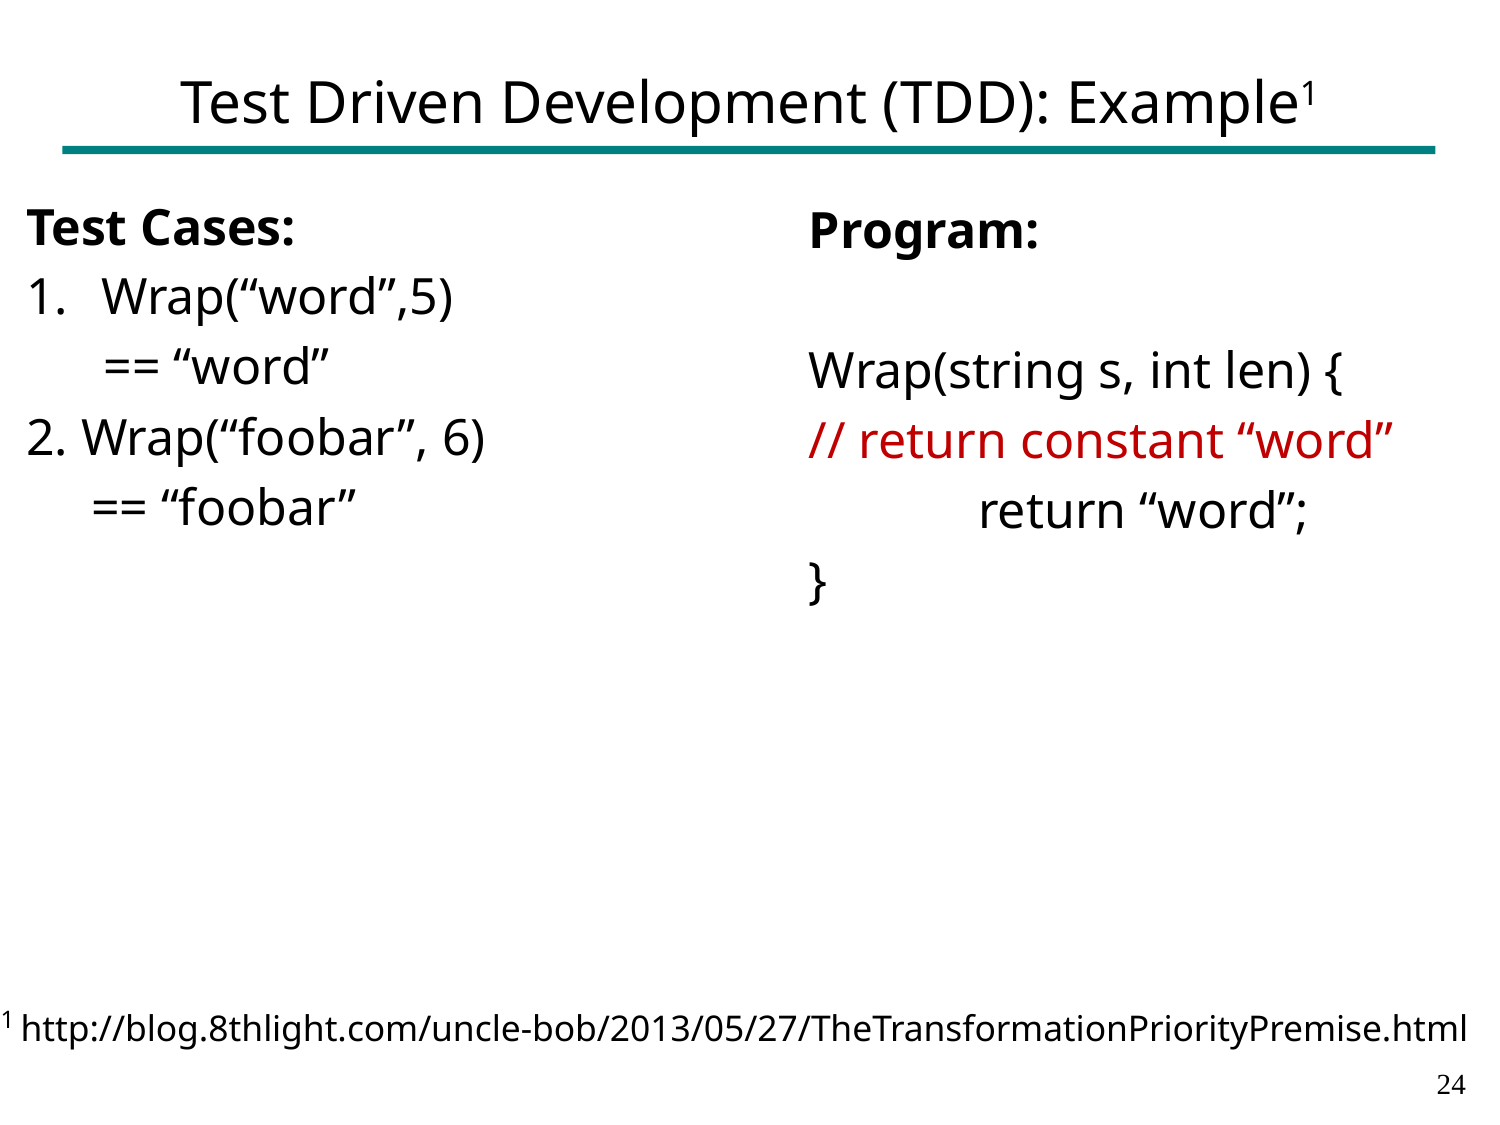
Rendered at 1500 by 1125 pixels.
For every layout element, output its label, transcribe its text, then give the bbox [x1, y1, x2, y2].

list Test Cases: Wrap(“word”,5) == “word” 2. Wrap(“foobar”, 6) == “foobar” [10, 187, 746, 992]
text_box 1 http://blog.8thlight.com/uncle-bob/2013/05/27/TheTransformationPriorityPremise.html [0, 992, 1500, 1058]
title Test Driven Development (TDD): Example1 [112, 49, 1388, 151]
slide_number 23 [1168, 1058, 1482, 1121]
text_box Program: Wrap(string s, int len) { // return constant “word” return “word”; } [794, 191, 1500, 992]
